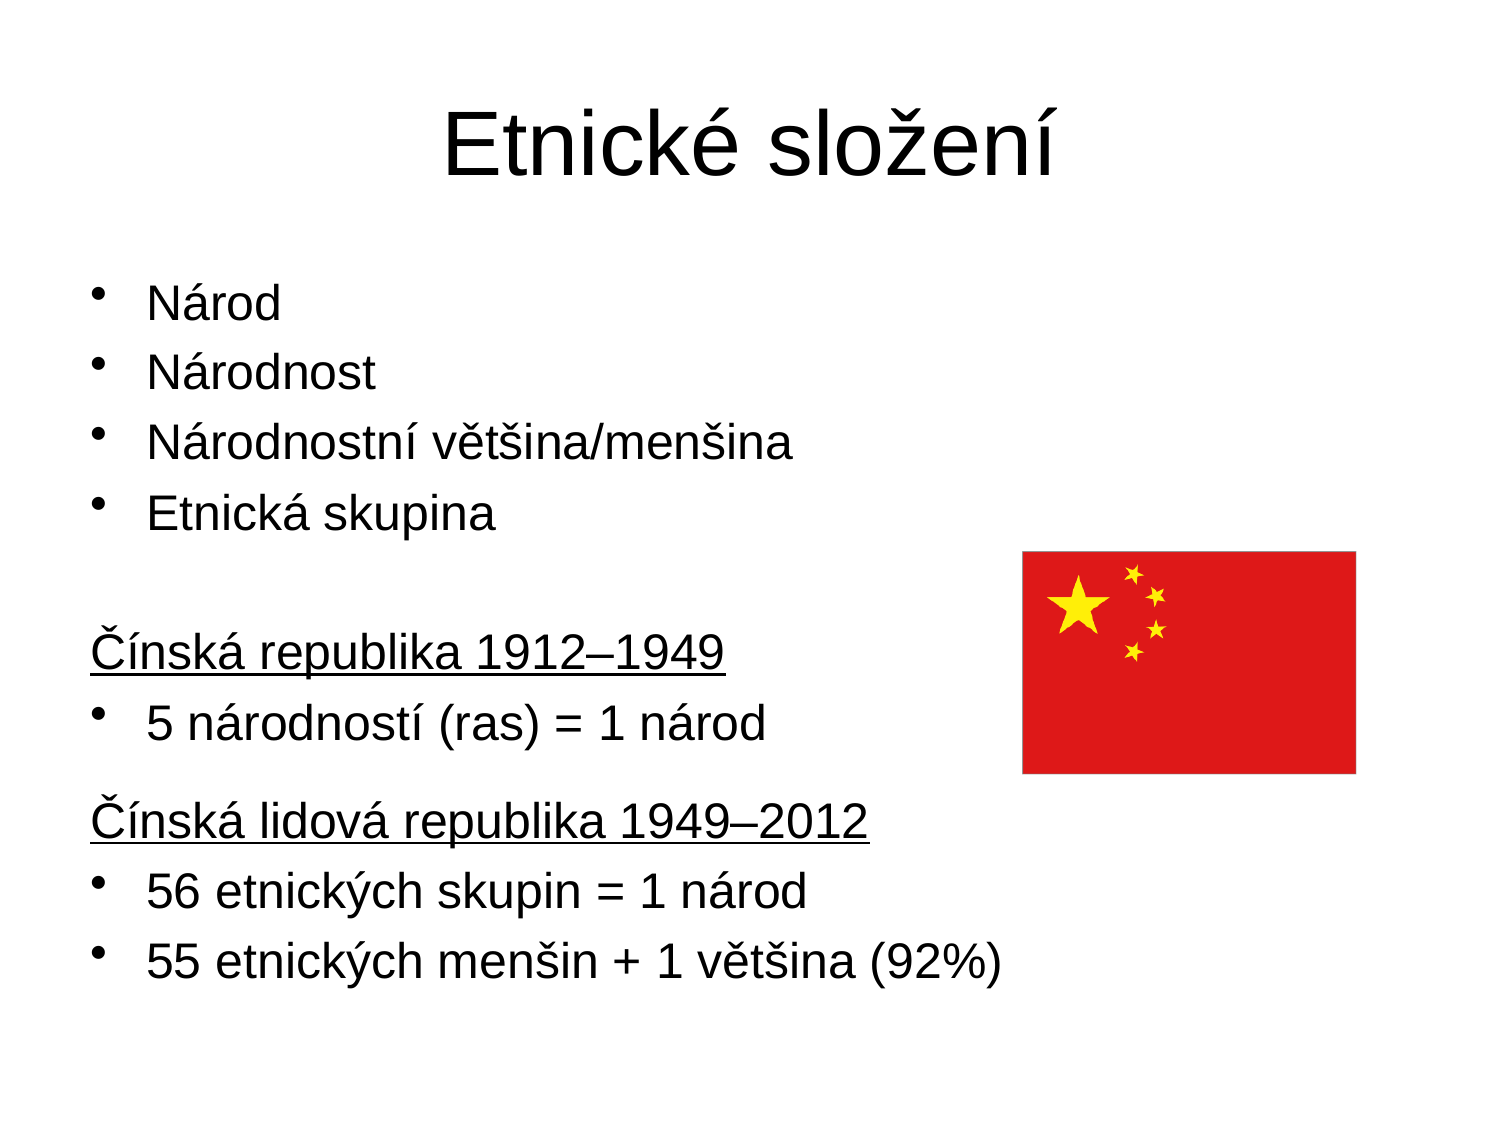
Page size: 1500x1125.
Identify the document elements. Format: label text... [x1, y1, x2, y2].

title Etnické složení [75, 45, 1425, 233]
list Národ Národnost Národnostní většina/menšina Etnická skupina Čínská republika 1912–1949 5 národností (ras) = 1 národ Čínská lidová republika 1949–2012 56 etnických skupin = 1 národ 55 etnických menšin + 1 většina (92%) [75, 262, 1425, 1005]
picture [1021, 550, 1357, 776]
